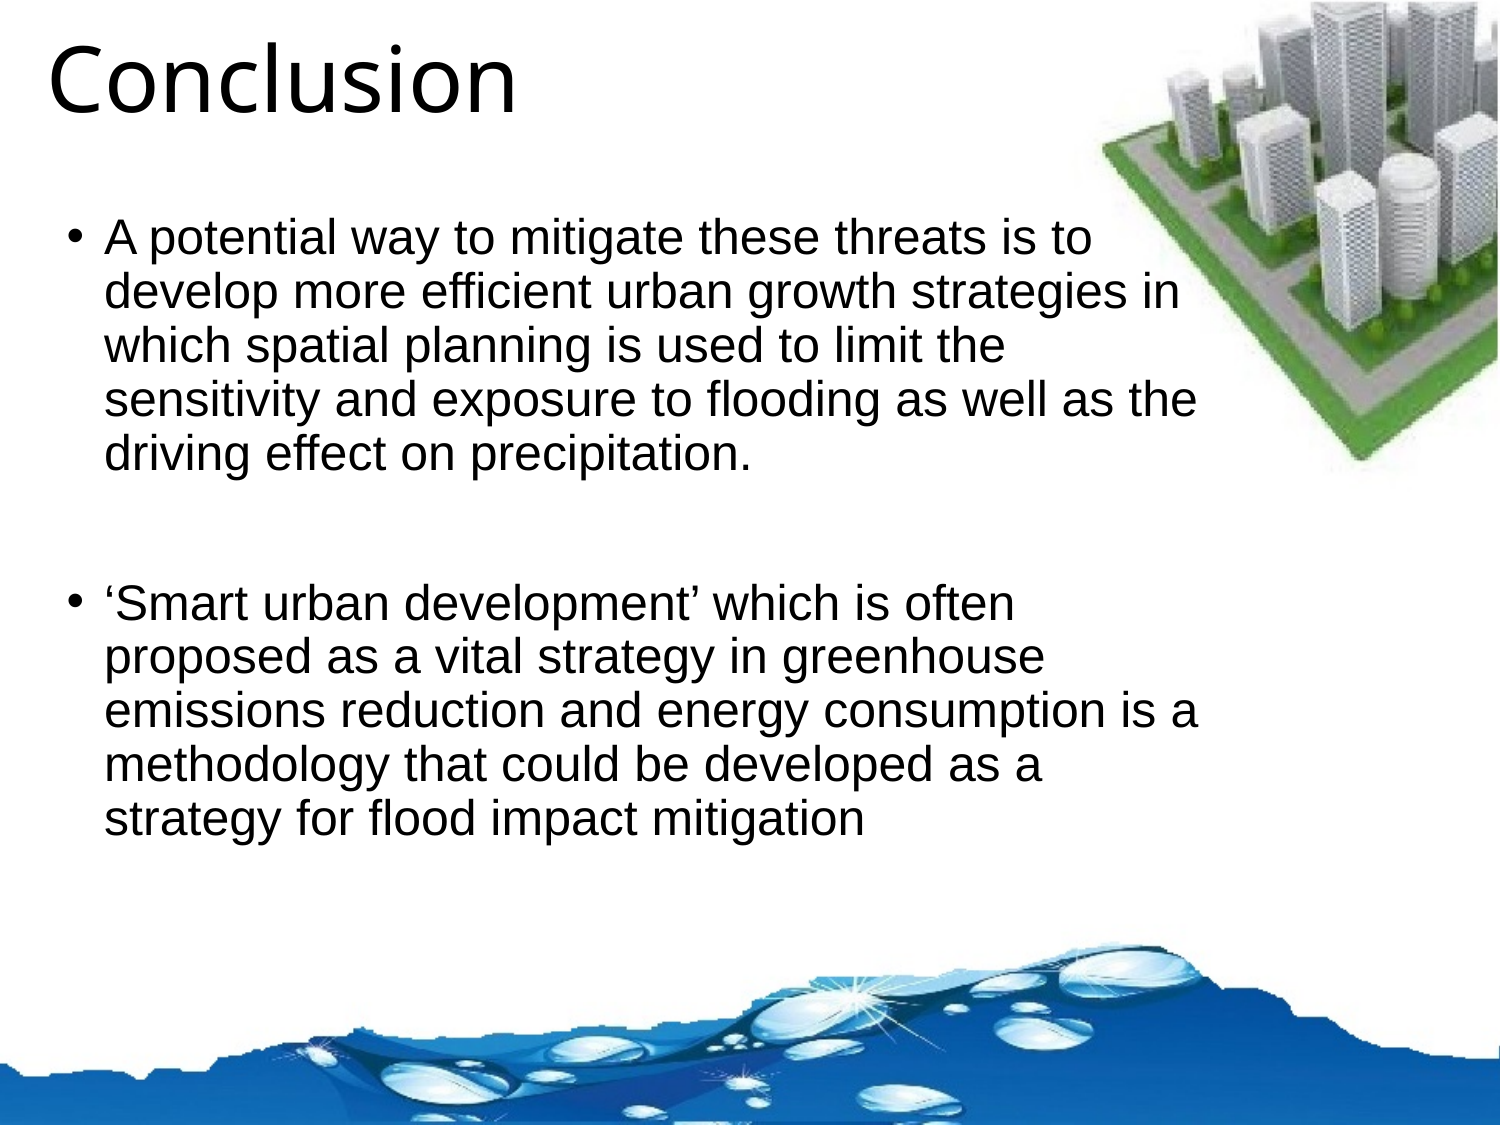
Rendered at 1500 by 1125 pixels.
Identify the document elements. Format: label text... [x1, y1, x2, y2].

picture [0, 0, 1500, 1125]
title Conclusion [31, 19, 1326, 146]
list A potential way to mitigate these threats is to develop more efficient urban growth strategies in which spatial planning is used to limit the sensitivity and exposure to flooding as well as the driving effect on precipitation. ‘Smart urban development’ which is often proposed as a vital strategy in greenhouse emissions reduction and energy consumption is a methodology that could be developed as a strategy for flood impact mitigation [51, 203, 1241, 1018]
